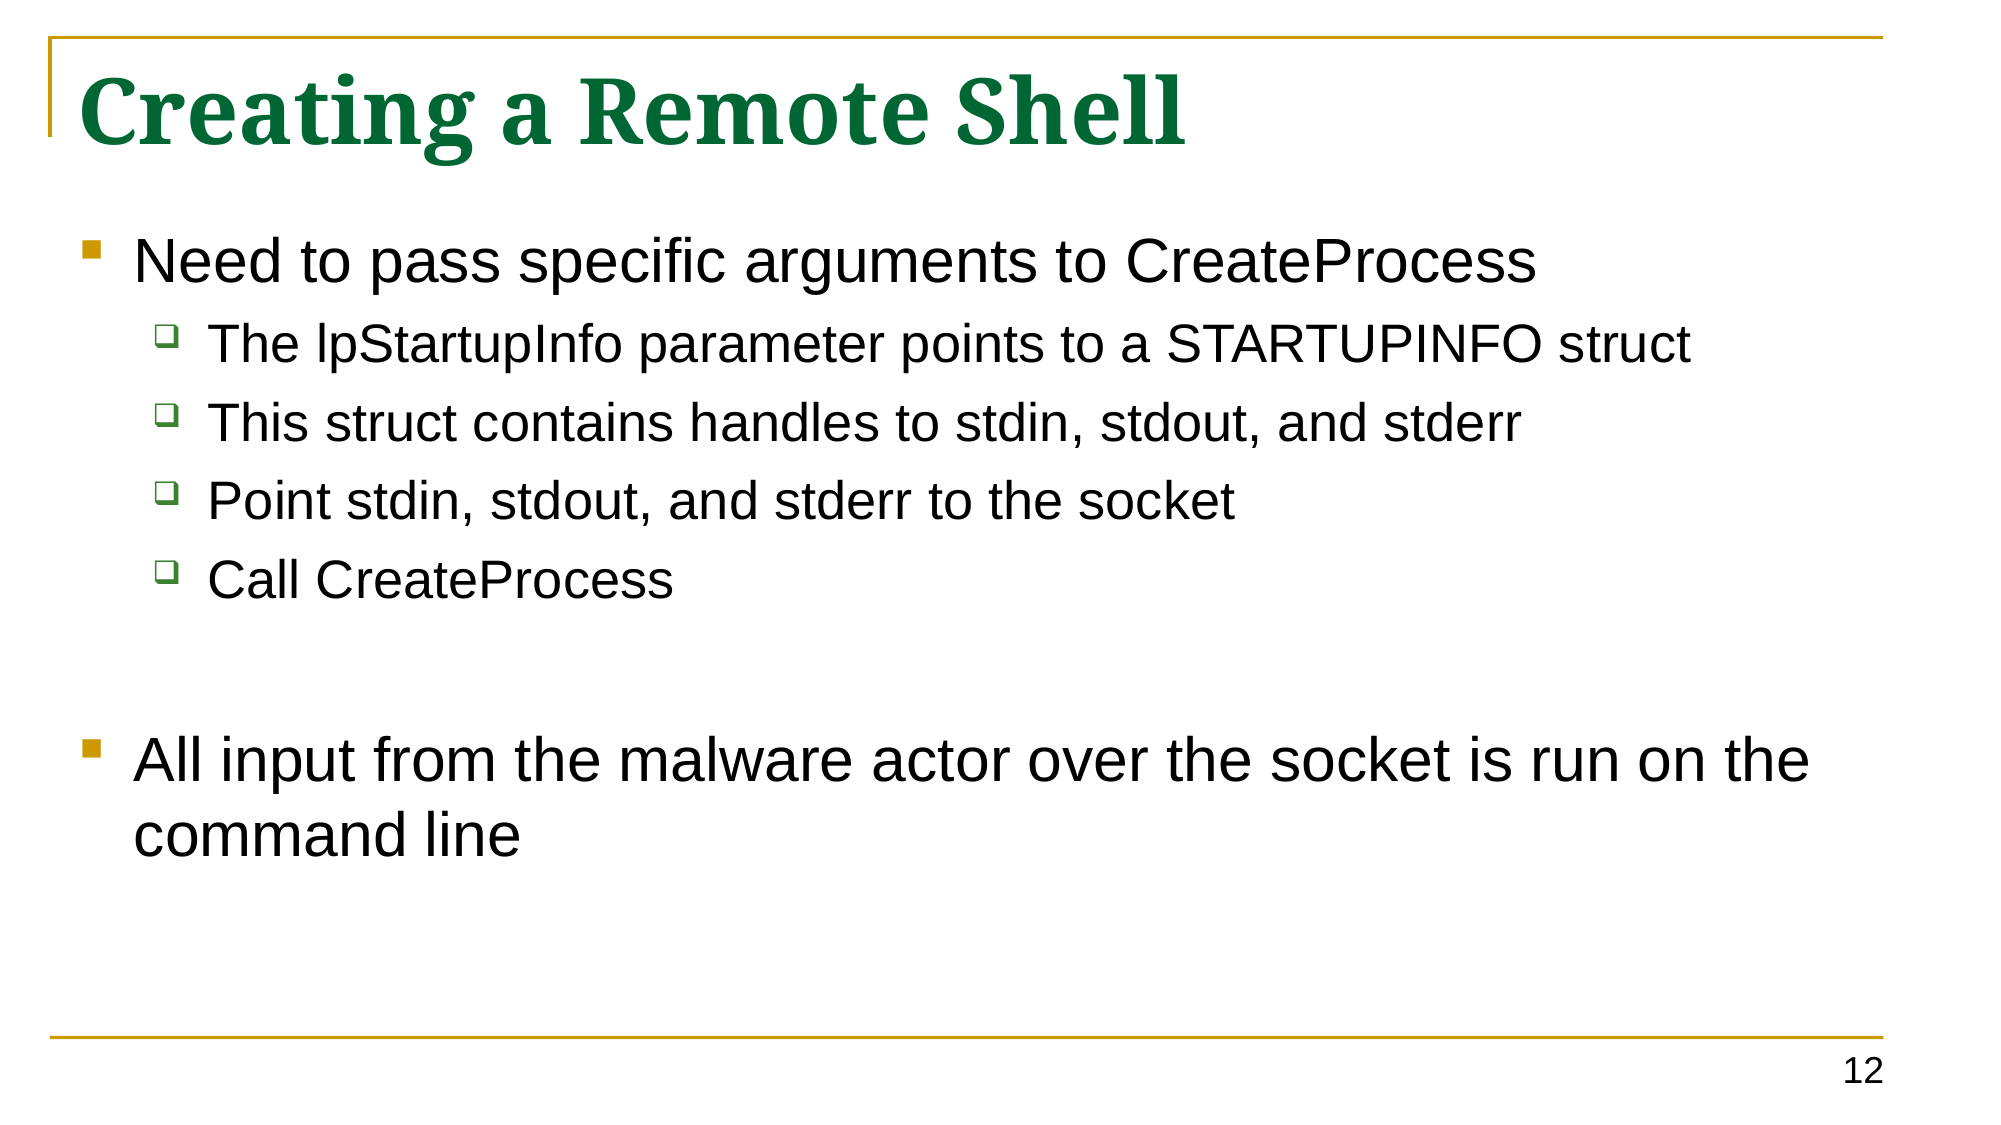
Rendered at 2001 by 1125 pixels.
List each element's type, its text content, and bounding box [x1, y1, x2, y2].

list Need to pass specific arguments to CreateProcess The lpStartupInfo parameter points to a STARTUPINFO struct This struct contains handles to stdin, stdout, and stderr Point stdin, stdout, and stderr to the socket Call CreateProcess All input from the malware actor over the socket is run on the command line [62, 271, 1899, 1005]
title Creating a Remote Shell [62, 45, 1899, 271]
